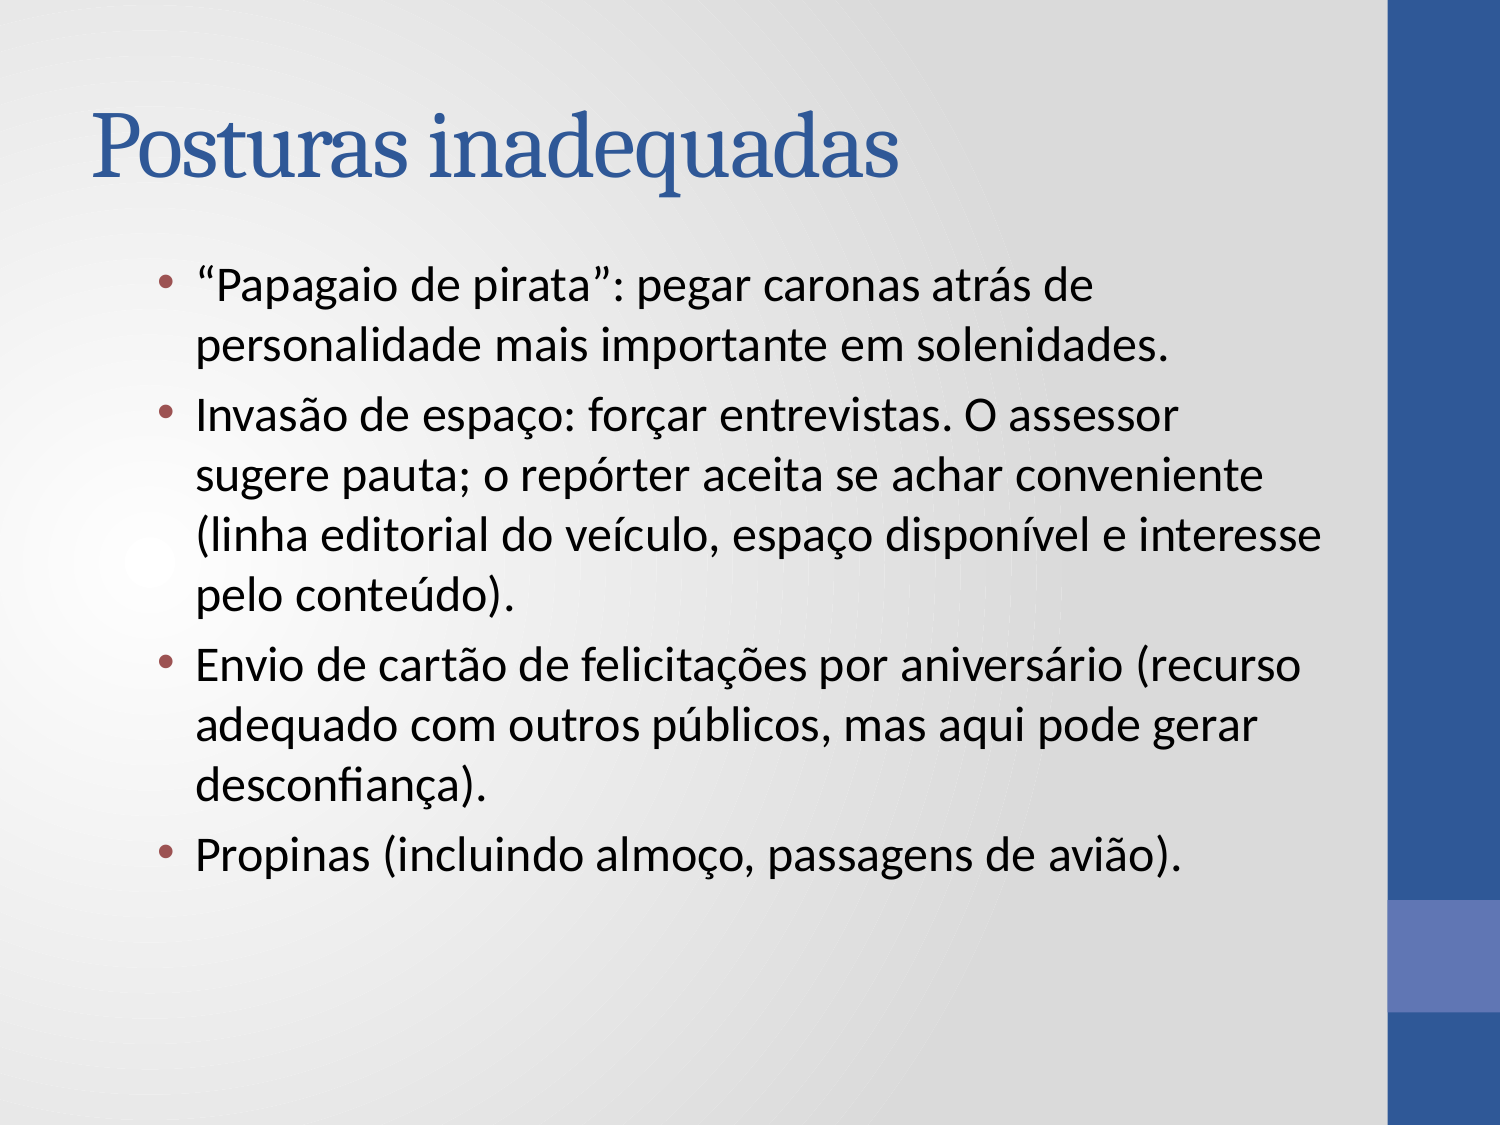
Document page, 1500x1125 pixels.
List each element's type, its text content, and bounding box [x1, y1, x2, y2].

title Posturas inadequadas [75, 45, 1325, 233]
list “Papagaio de pirata”: pegar caronas atrás de personalidade mais importante em solenidades. Invasão de espaço: forçar entrevistas. O assessor sugere pauta; o repórter aceita se achar conveniente (linha editorial do veículo, espaço disponível e interesse pelo conteúdo). Envio de cartão de felicitações por aniversário (recurso adequado com outros públicos, mas aqui pode gerar desconfiança). Propinas (incluindo almoço, passagens de avião). [75, 243, 1341, 953]
